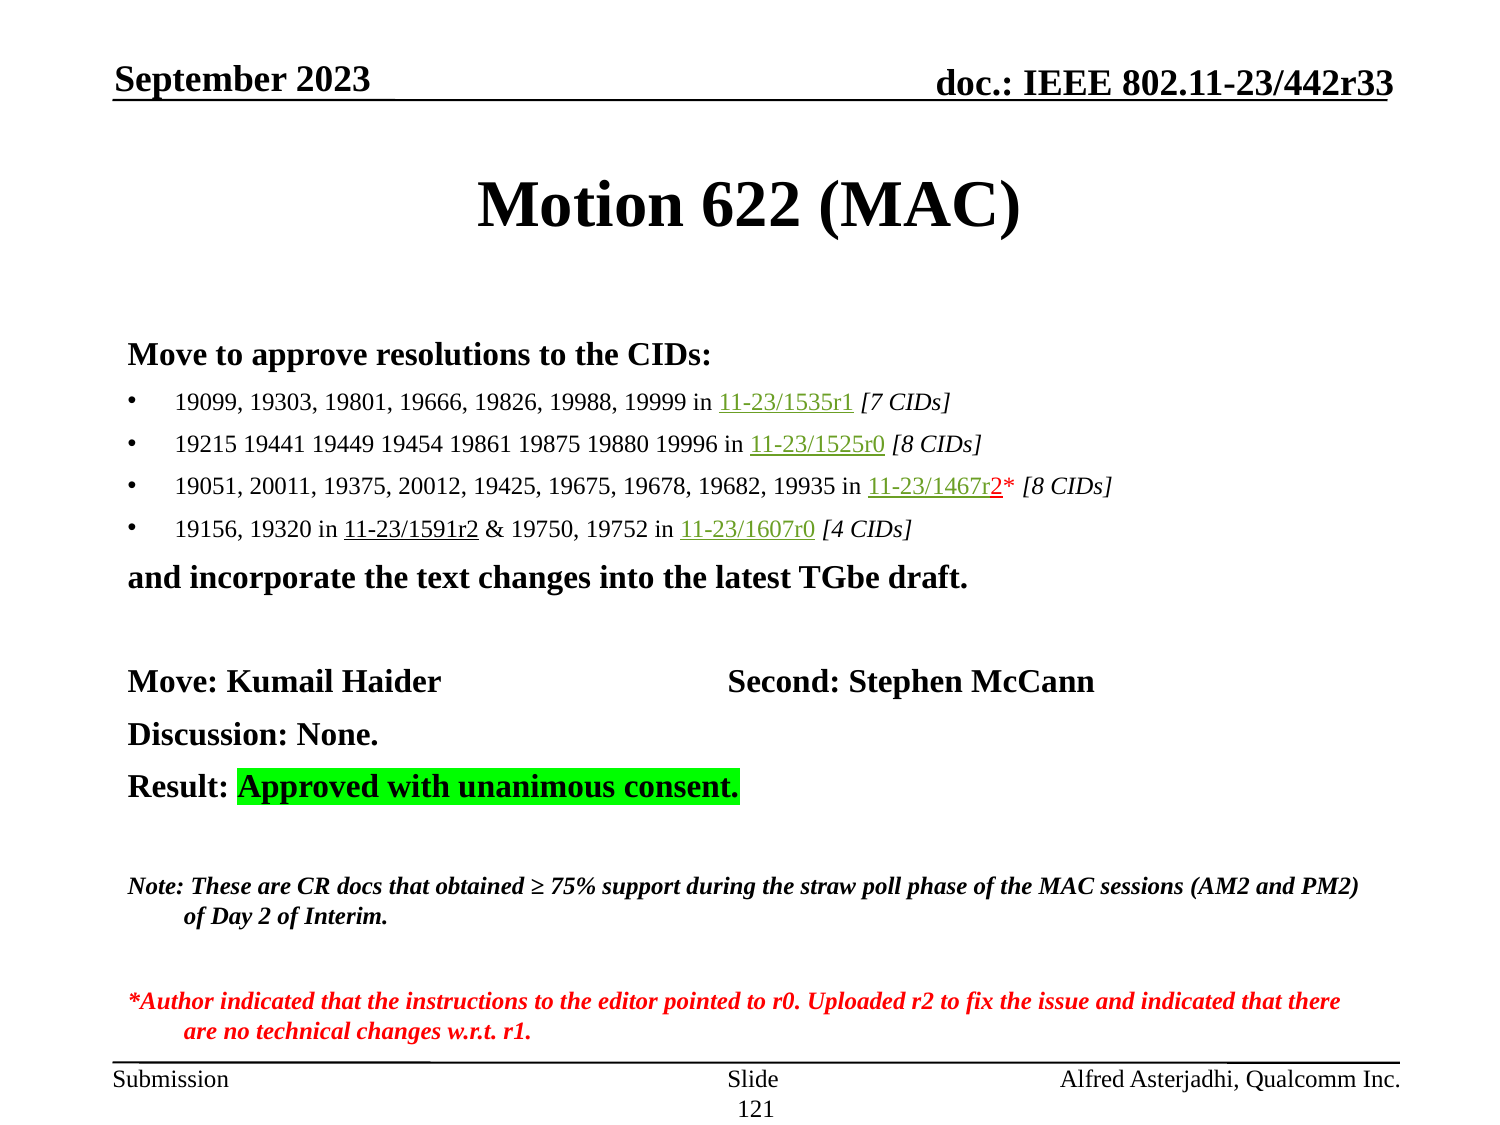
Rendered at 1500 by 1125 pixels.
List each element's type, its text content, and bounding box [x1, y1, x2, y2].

slide_number Slide 121 [712, 1061, 800, 1123]
list Move to approve resolutions to the CIDs: 19099, 19303, 19801, 19666, 19826, 19988, 19999 in 11-23/1535r1 [7 CIDs] 19215 19441 19449 19454 19861 19875 19880 19996 in 11-23/1525r0 [8 CIDs] 19051, 20011, 19375, 20012, 19425, 19675, 19678, 19682, 19935 in 11-23/1467r2* [8 CIDs] 19156, 19320 in 11-23/1591r2 & 19750, 19752 in 11-23/1607r0 [4 CIDs] and incorporate the text changes into the latest TGbe draft. Move: Kumail Haider Second: Stephen McCann Discussion: None. Result: Approved with unanimous consent. Note: These are CR docs that obtained ≥ 75% support during the straw poll phase of the MAC sessions (AM2 and PM2) of Day 2 of Interim. *Author indicated that the instructions to the editor pointed to r0. Uploaded r2 to fix the issue and indicated that there are no technical changes w.r.t. r1. [112, 324, 1388, 1063]
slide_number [114, 54, 423, 100]
title Motion 622 (MAC) [112, 112, 1388, 288]
footer Alfred Asterjadhi, Qualcomm Inc. [878, 1061, 1402, 1093]
